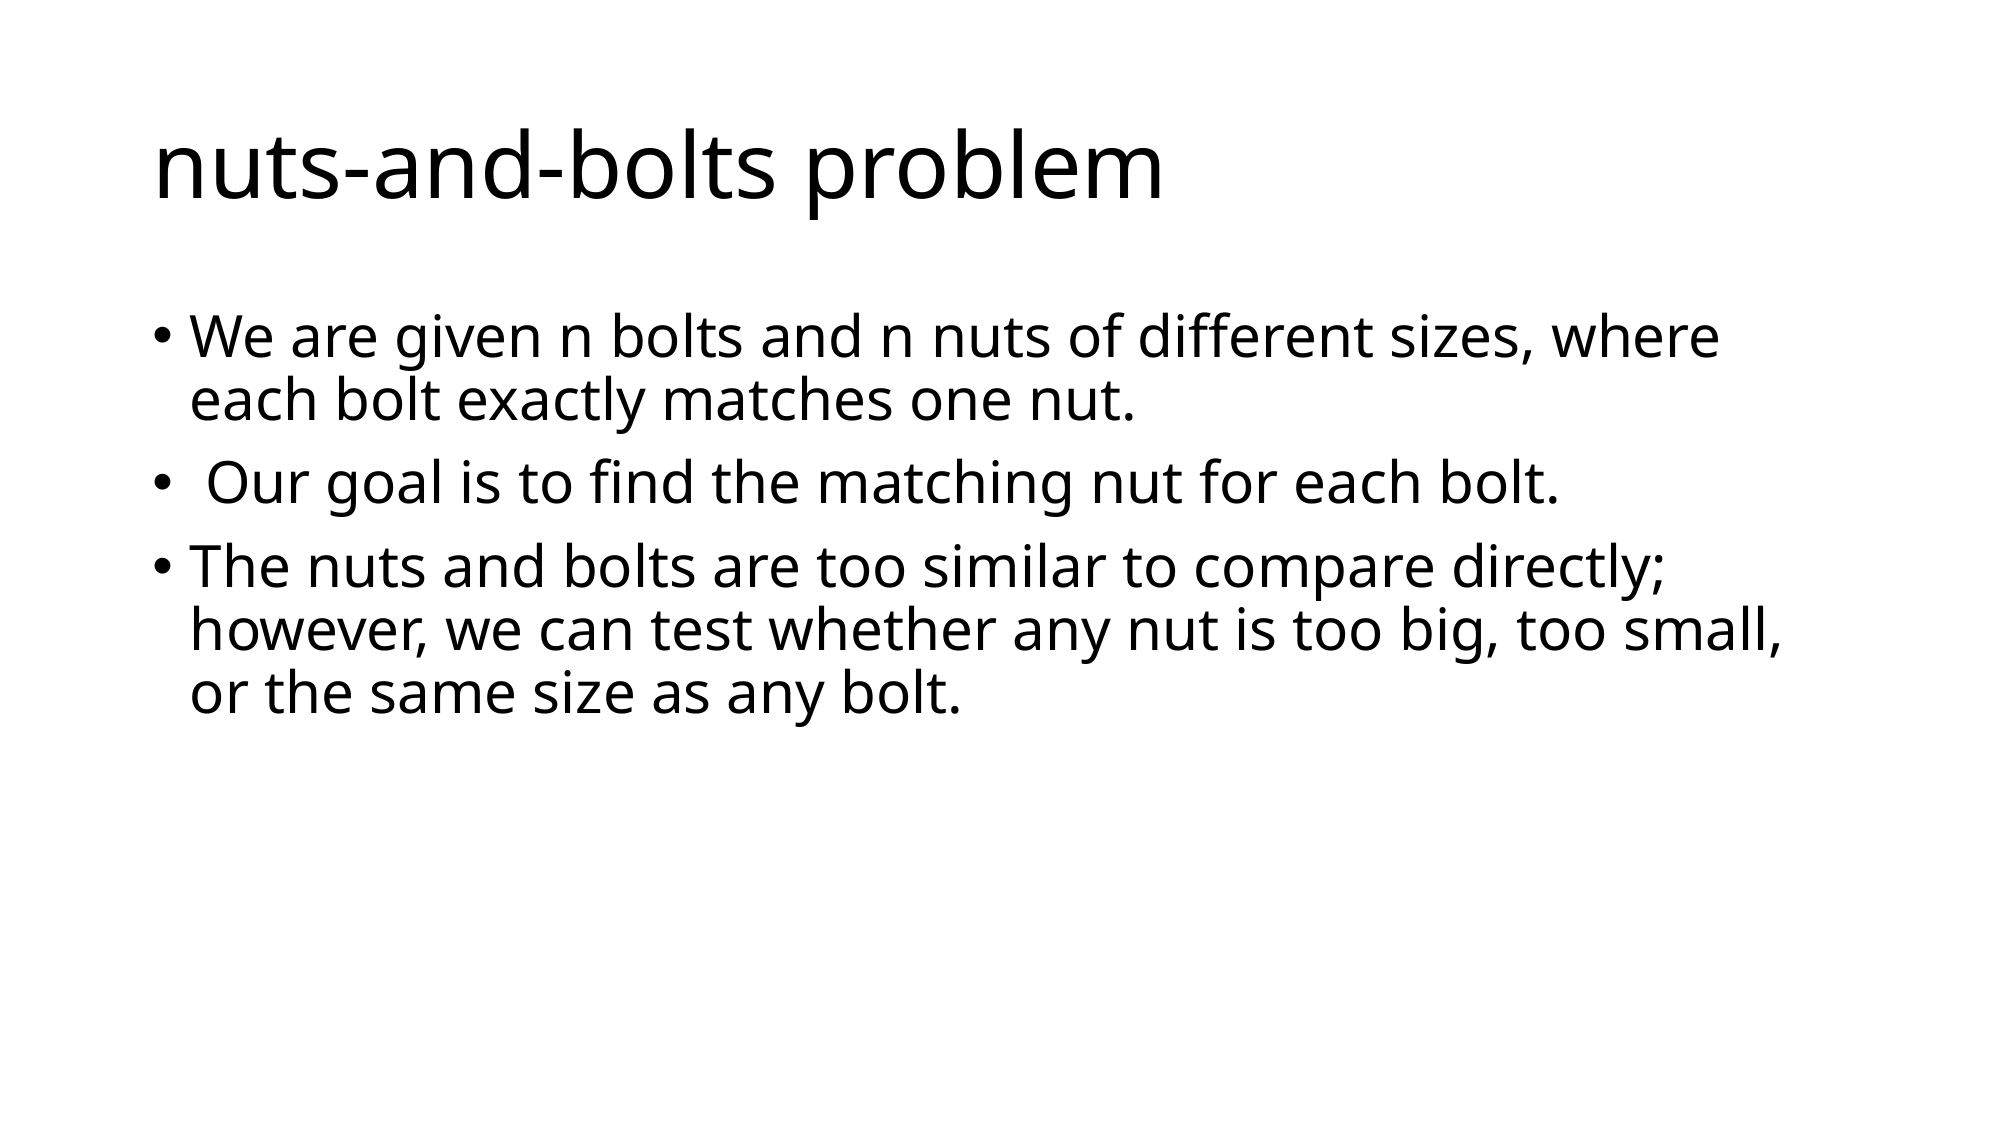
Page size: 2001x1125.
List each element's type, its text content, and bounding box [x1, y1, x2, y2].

title nuts-and-bolts problem [137, 59, 1863, 278]
list We are given n bolts and n nuts of different sizes, where each bolt exactly matches one nut. Our goal is to find the matching nut for each bolt. The nuts and bolts are too similar to compare directly; however, we can test whether any nut is too big, too small, or the same size as any bolt. [137, 299, 1863, 1014]
